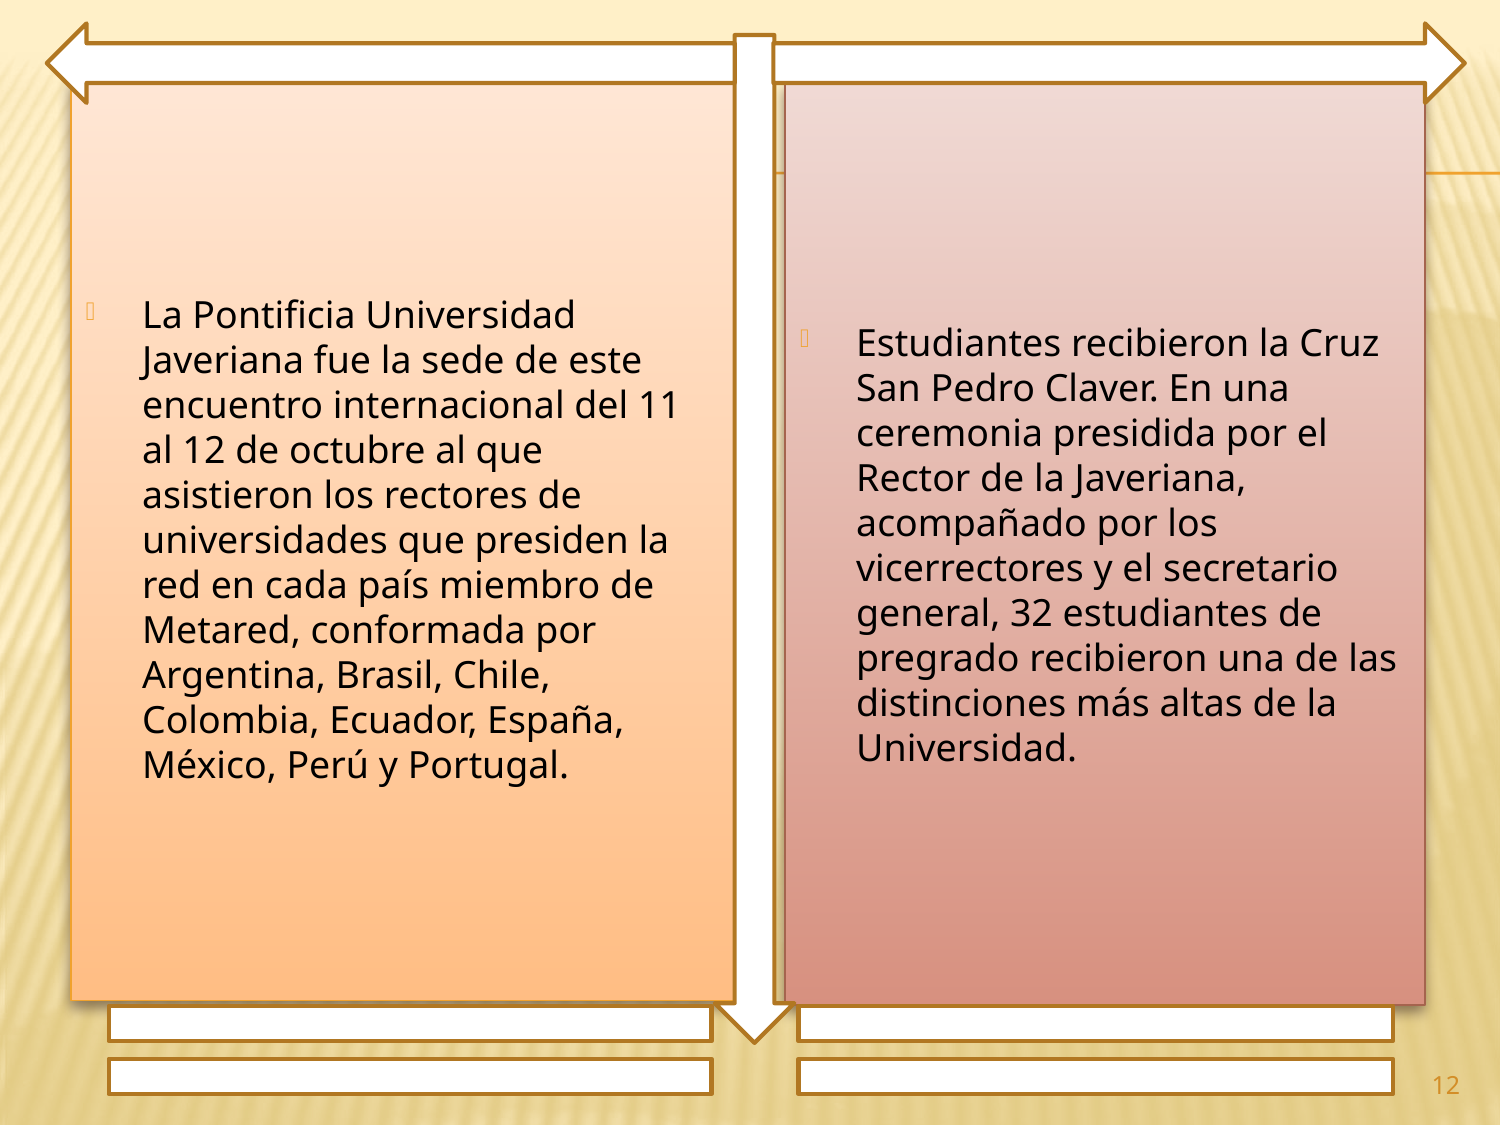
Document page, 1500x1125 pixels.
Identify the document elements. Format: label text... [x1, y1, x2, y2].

text_box [796, 1057, 1395, 1096]
text_box [107, 1057, 714, 1096]
slide_number 12 [1350, 1062, 1475, 1103]
text_box [44, 21, 737, 105]
list Estudiantes recibieron la Cruz San Pedro Claver. En una ceremonia presidida por el Rector de la Javeriana, acompañado por los vicerrectores y el secretario general, 32 estudiantes de pregrado recibieron una de las distinciones más altas de la Universidad. [784, 86, 1426, 1006]
text_box [107, 1004, 714, 1043]
text_box [712, 32, 797, 1046]
text_box [771, 21, 1467, 105]
text_box [796, 1004, 1395, 1043]
list La Pontificia Universidad Javeriana fue la sede de este encuentro internacional del 11 al 12 de octubre al que asistieron los rectores de universidades que presiden la red en cada país miembro de Metared, conformada por Argentina, Brasil, Chile, Colombia, Ecuador, España, México, Perú y Portugal. [70, 86, 732, 1001]
